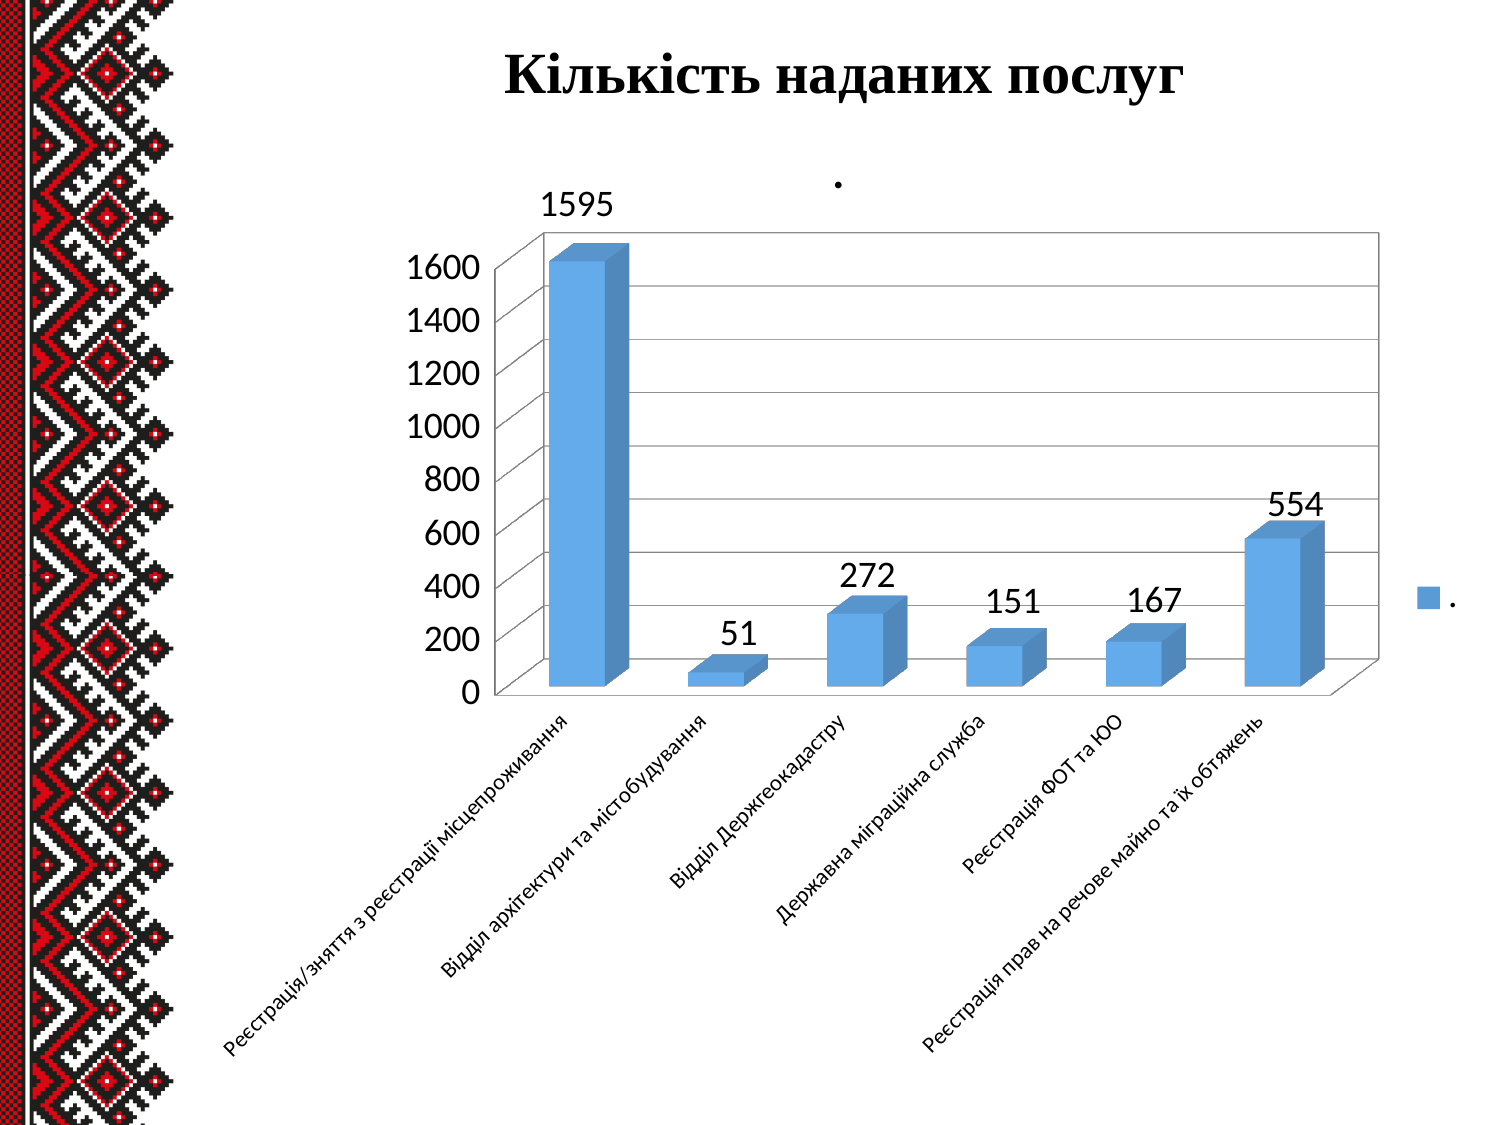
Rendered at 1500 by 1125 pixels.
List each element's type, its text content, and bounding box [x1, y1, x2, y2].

chart [194, 113, 1483, 1083]
text_box Кількість наданих послуг [212, 27, 1483, 113]
picture [0, 0, 212, 1125]
